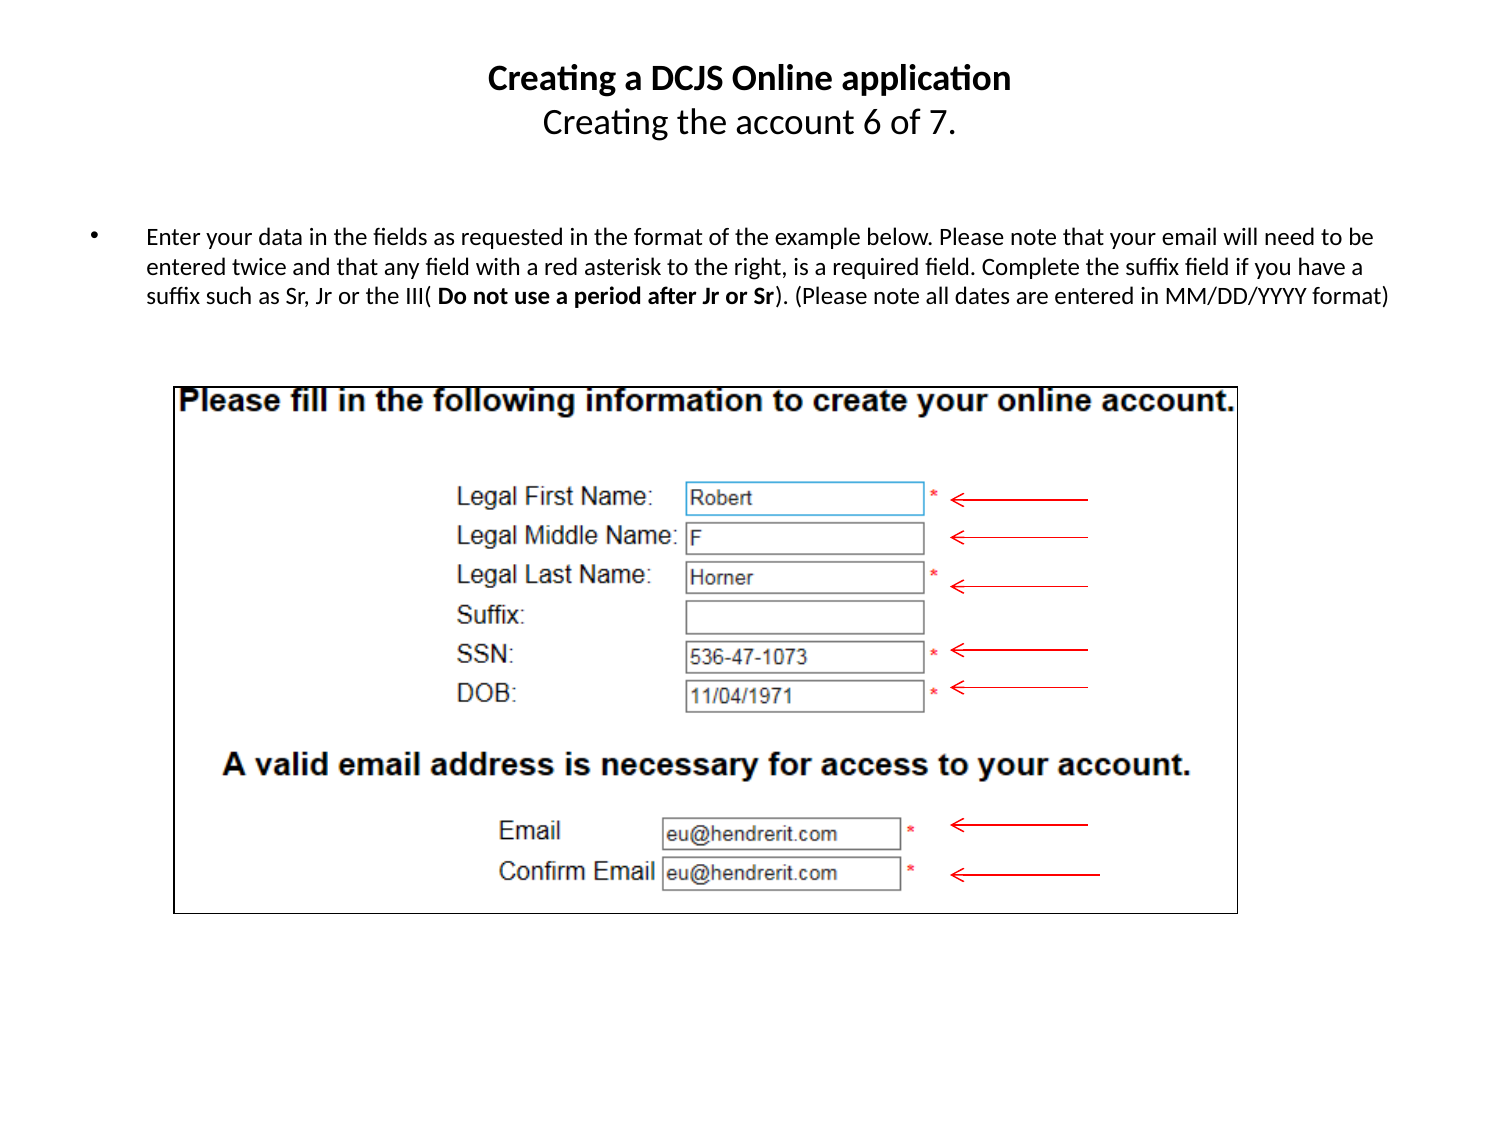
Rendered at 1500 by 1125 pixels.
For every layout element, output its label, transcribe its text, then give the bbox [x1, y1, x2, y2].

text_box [174, 387, 1237, 913]
title Creating a DCJS Online application Creating the account 6 of 7. [75, 45, 1425, 150]
list Enter your data in the fields as requested in the format of the example below. Please note that your email will need to be entered twice and that any field with a red asterisk to the right, is a required field. Complete the suffix field if you have a suffix such as Sr, Jr or the III( Do not use a period after Jr or Sr). (Please note all dates are entered in MM/DD/YYYY format) [75, 212, 1425, 1005]
